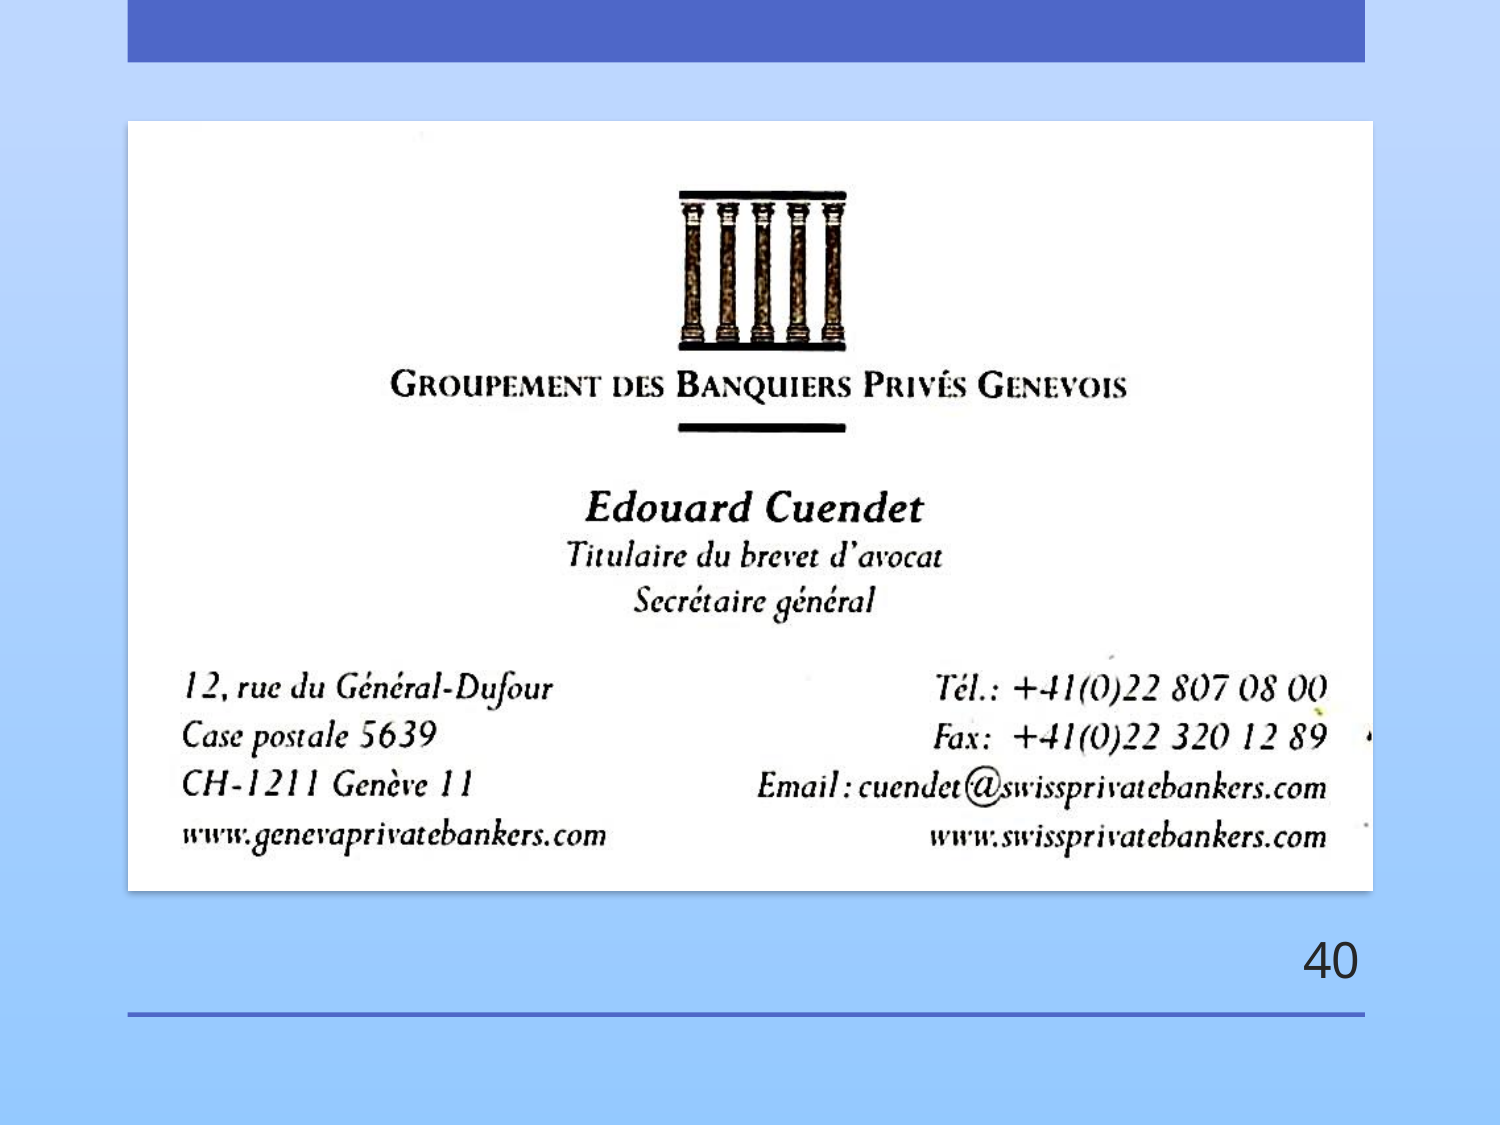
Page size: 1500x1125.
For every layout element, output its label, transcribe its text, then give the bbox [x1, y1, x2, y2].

slide_number 40 [1250, 933, 1375, 993]
picture [127, 120, 1374, 892]
